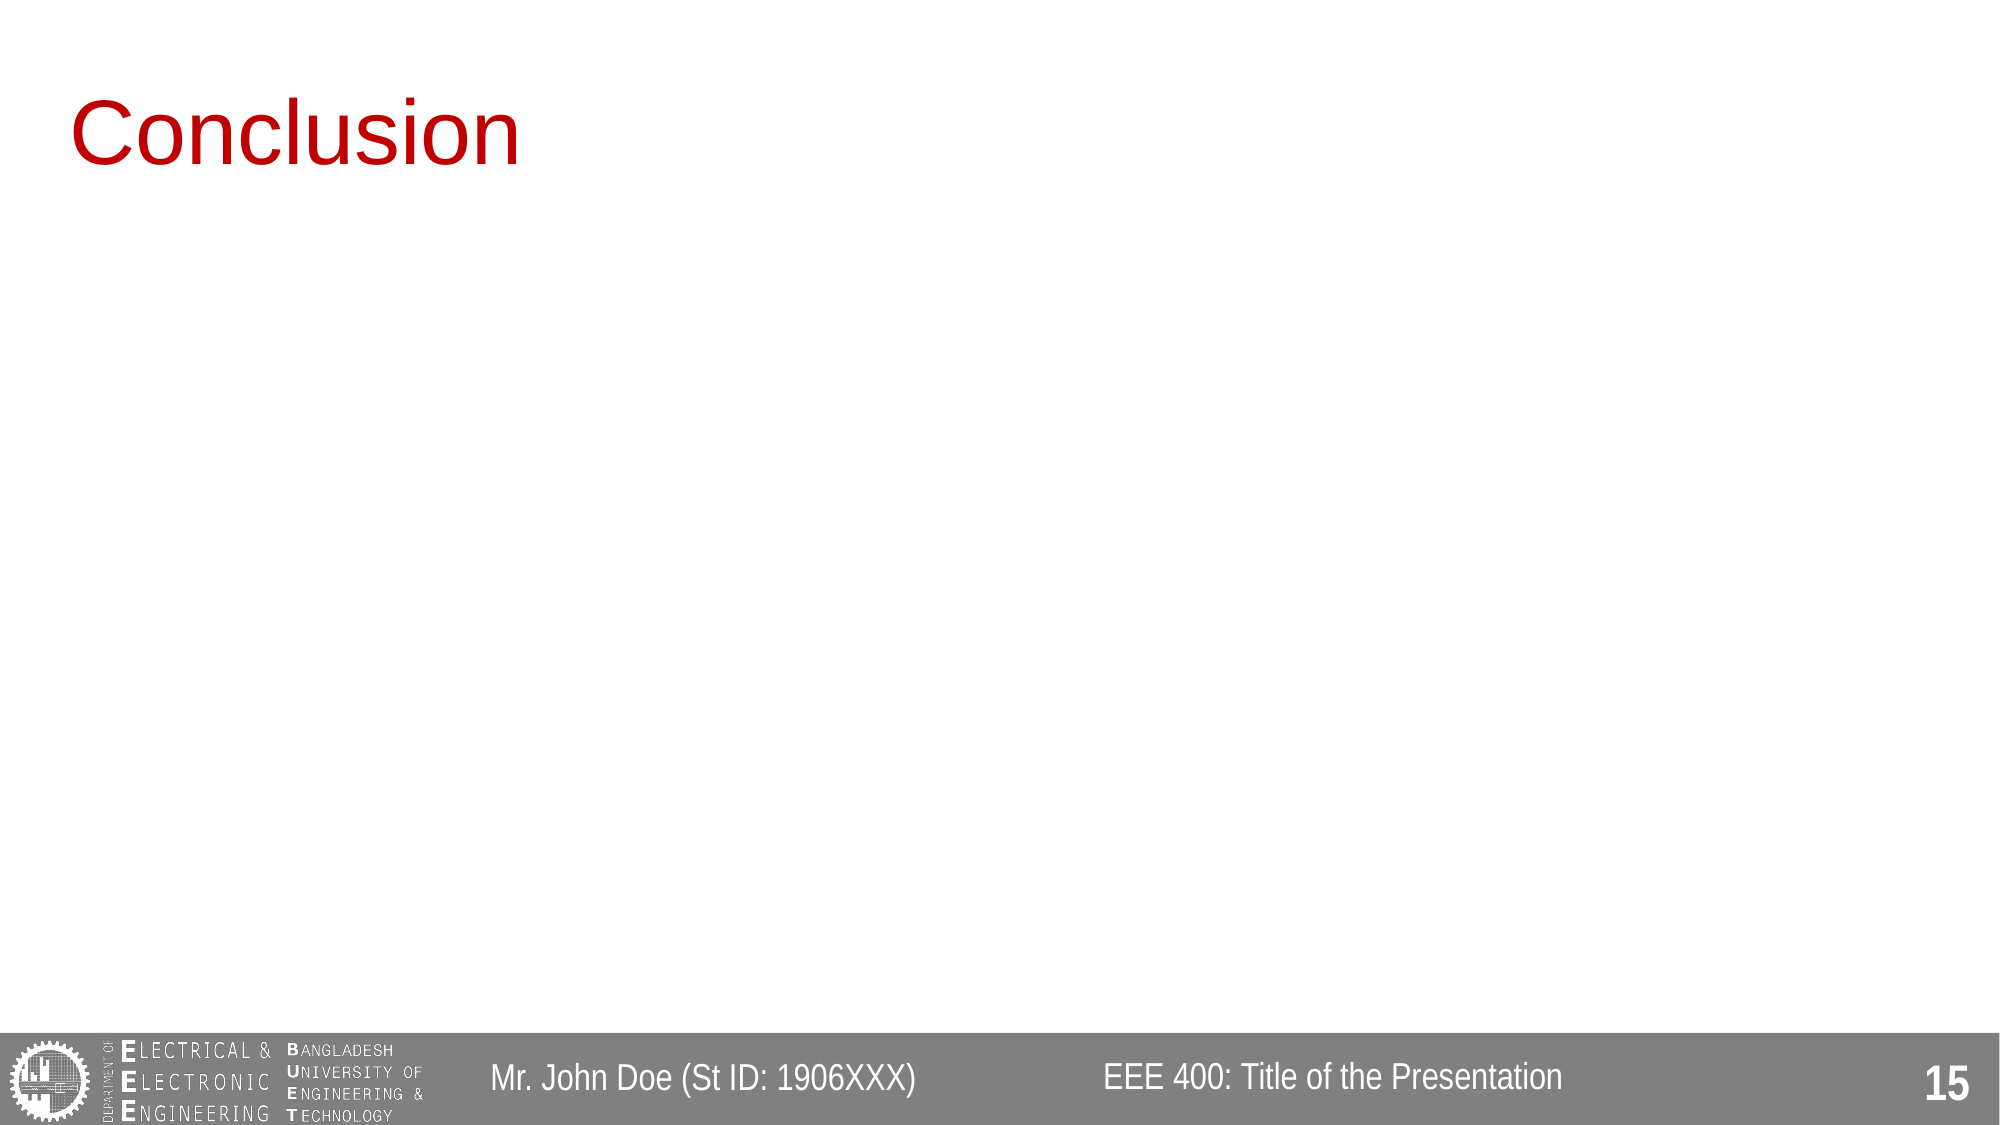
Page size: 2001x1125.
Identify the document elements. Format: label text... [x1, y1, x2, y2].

slide_number Mr. John Doe (St ID: 1906XXX) [475, 1045, 967, 1119]
slide_number 15 [1874, 1049, 1985, 1119]
title Conclusion [54, 75, 1949, 195]
picture [8, 1039, 437, 1123]
footer EEE 400: Title of the Presentation [981, 1045, 1686, 1119]
